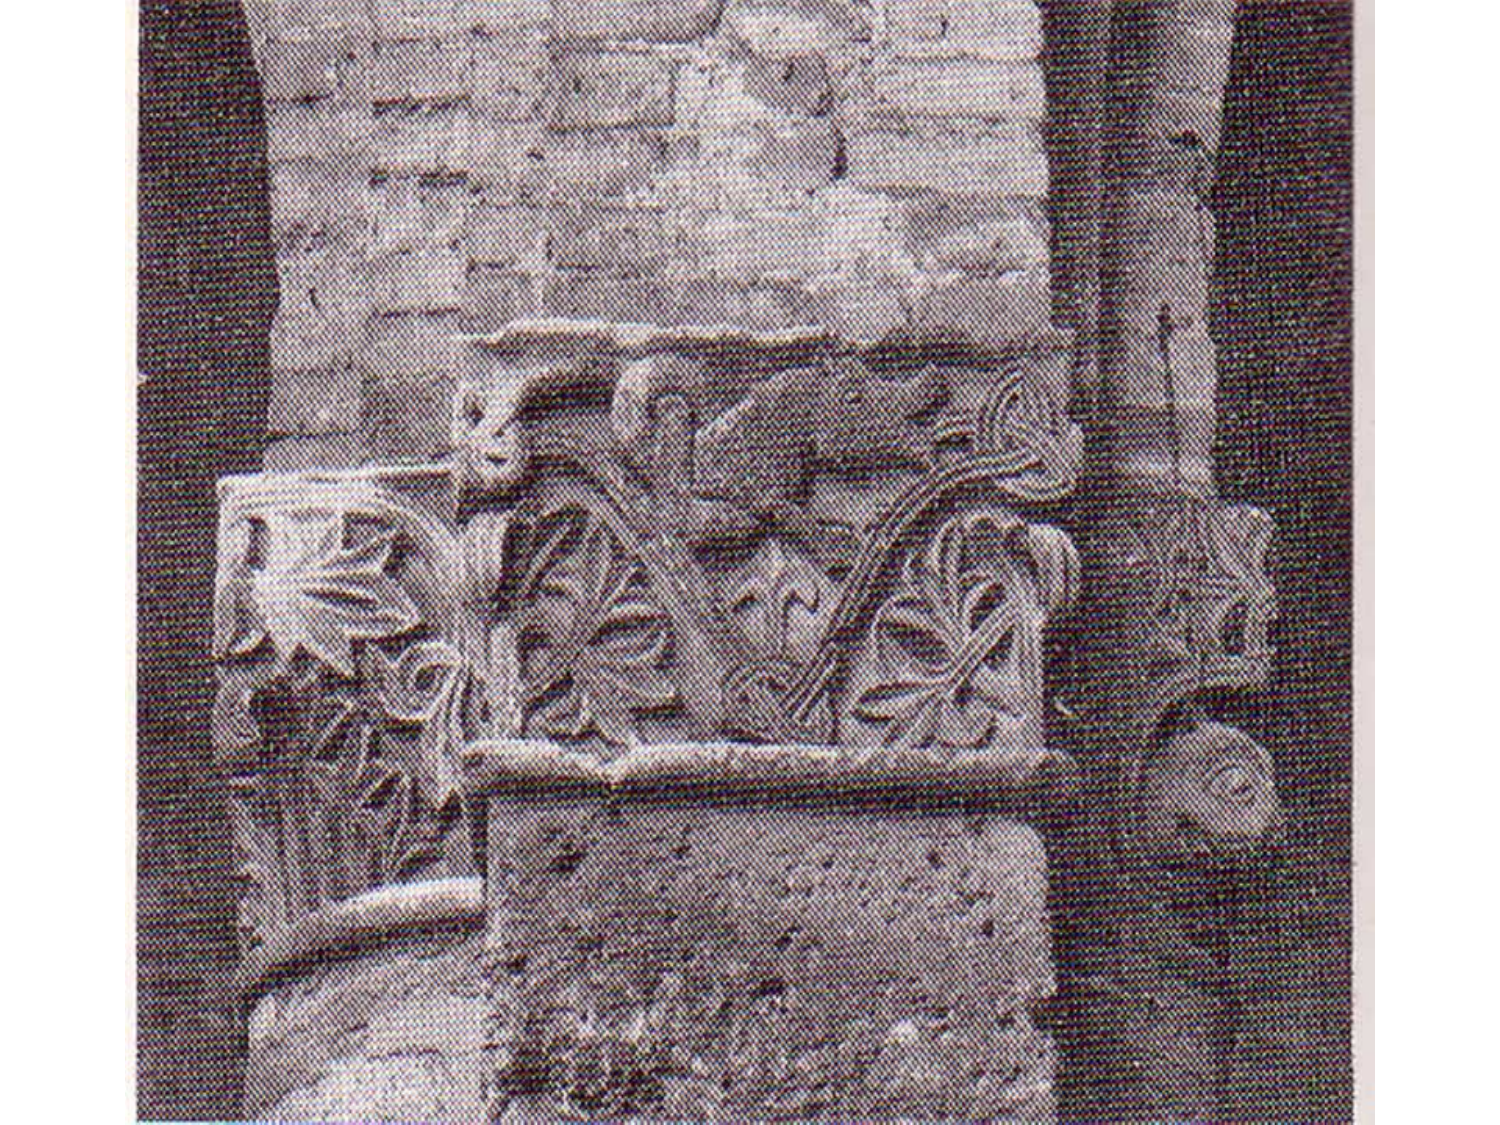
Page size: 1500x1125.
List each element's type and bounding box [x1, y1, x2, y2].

picture [124, 0, 1376, 1125]
